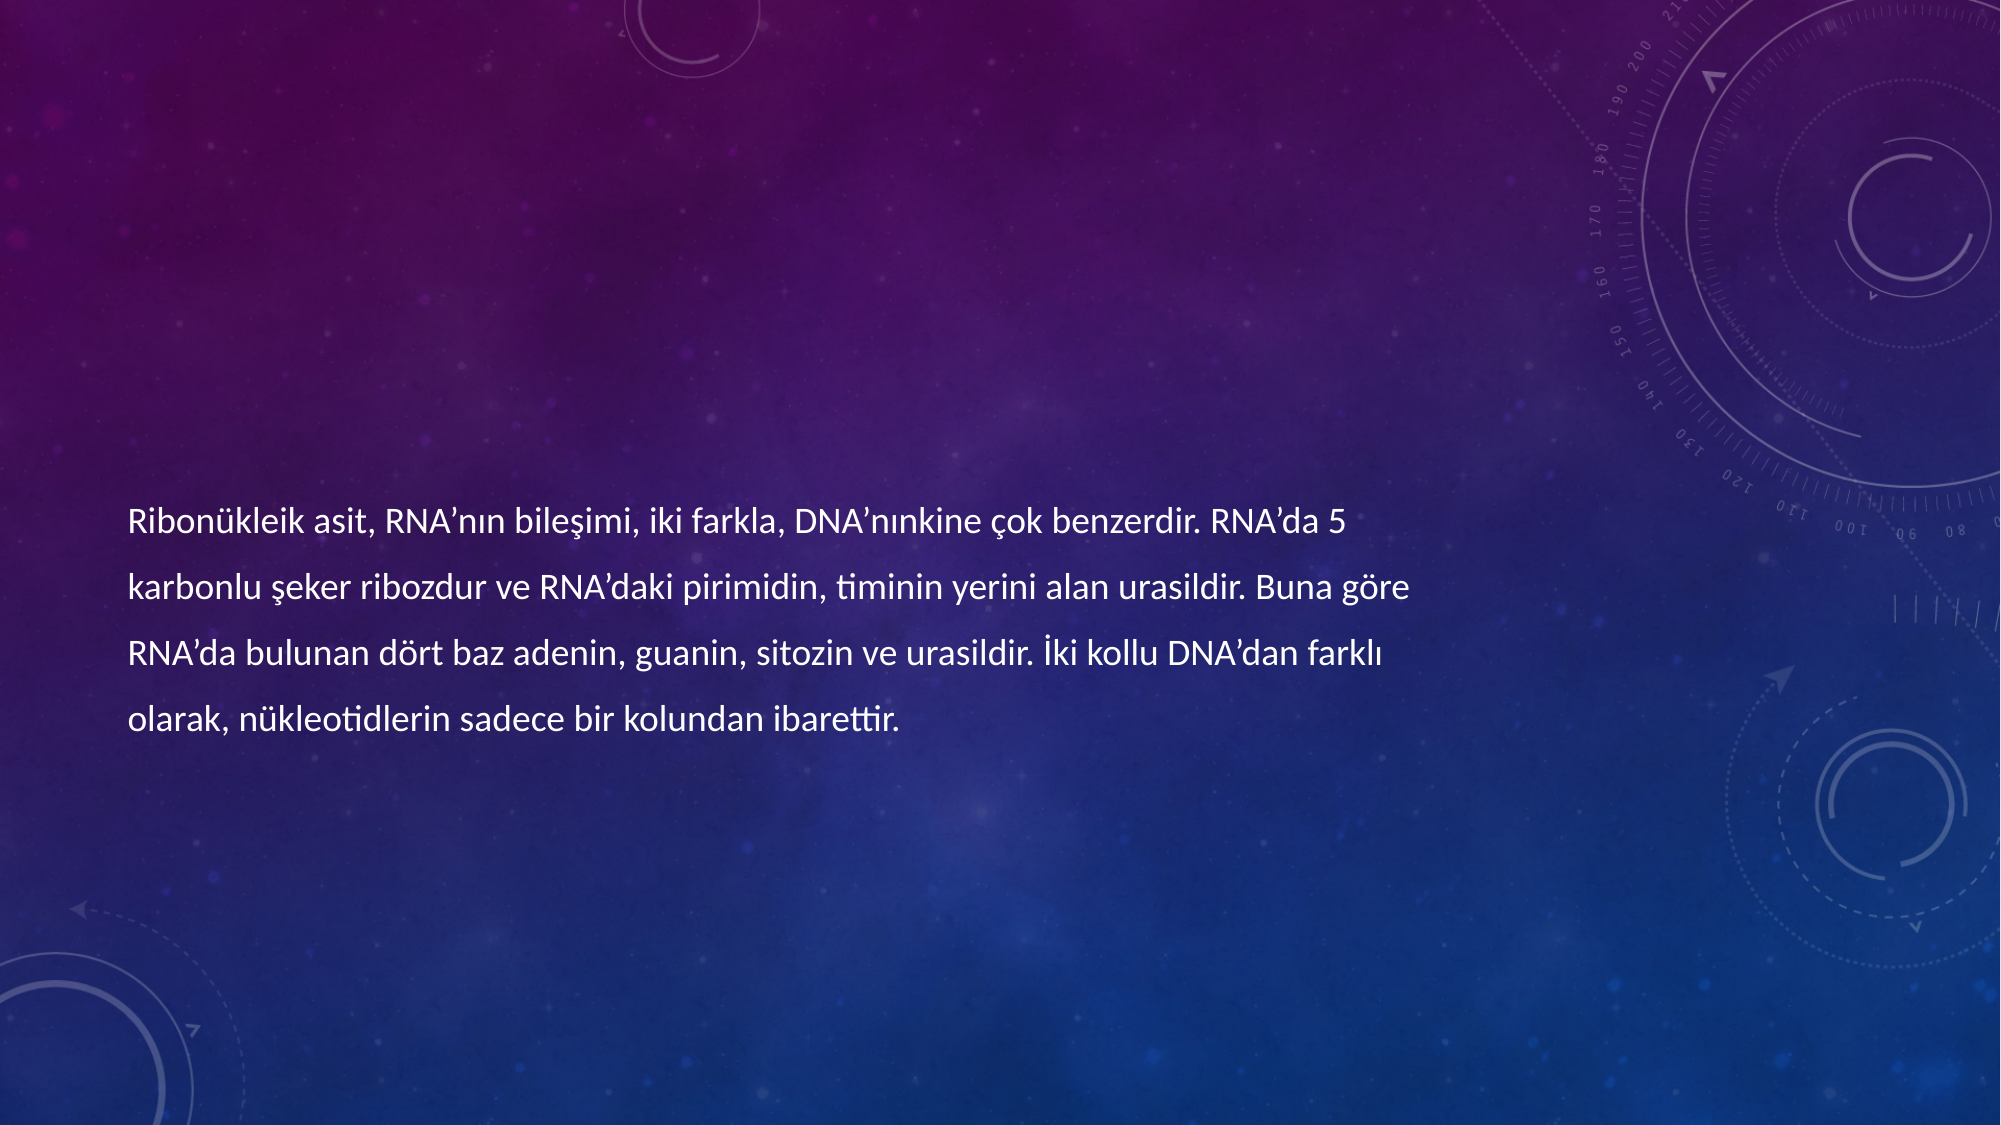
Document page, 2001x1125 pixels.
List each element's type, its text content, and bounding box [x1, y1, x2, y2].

picture [0, 0, 2001, 1125]
list Ribonükleik asit, RNA’nın bileşimi, iki farkla, DNA’nınkine çok benzerdir. RNA’da 5 karbonlu şeker ribozdur ve RNA’daki pirimidin, timinin yerini alan urasildir. Buna göre RNA’da bulunan dört baz adenin, guanin, sitozin ve urasildir. İki kollu DNA’dan farklı olarak, nükleotidlerin sadece bir kolundan ibarettir. [112, 351, 1775, 950]
